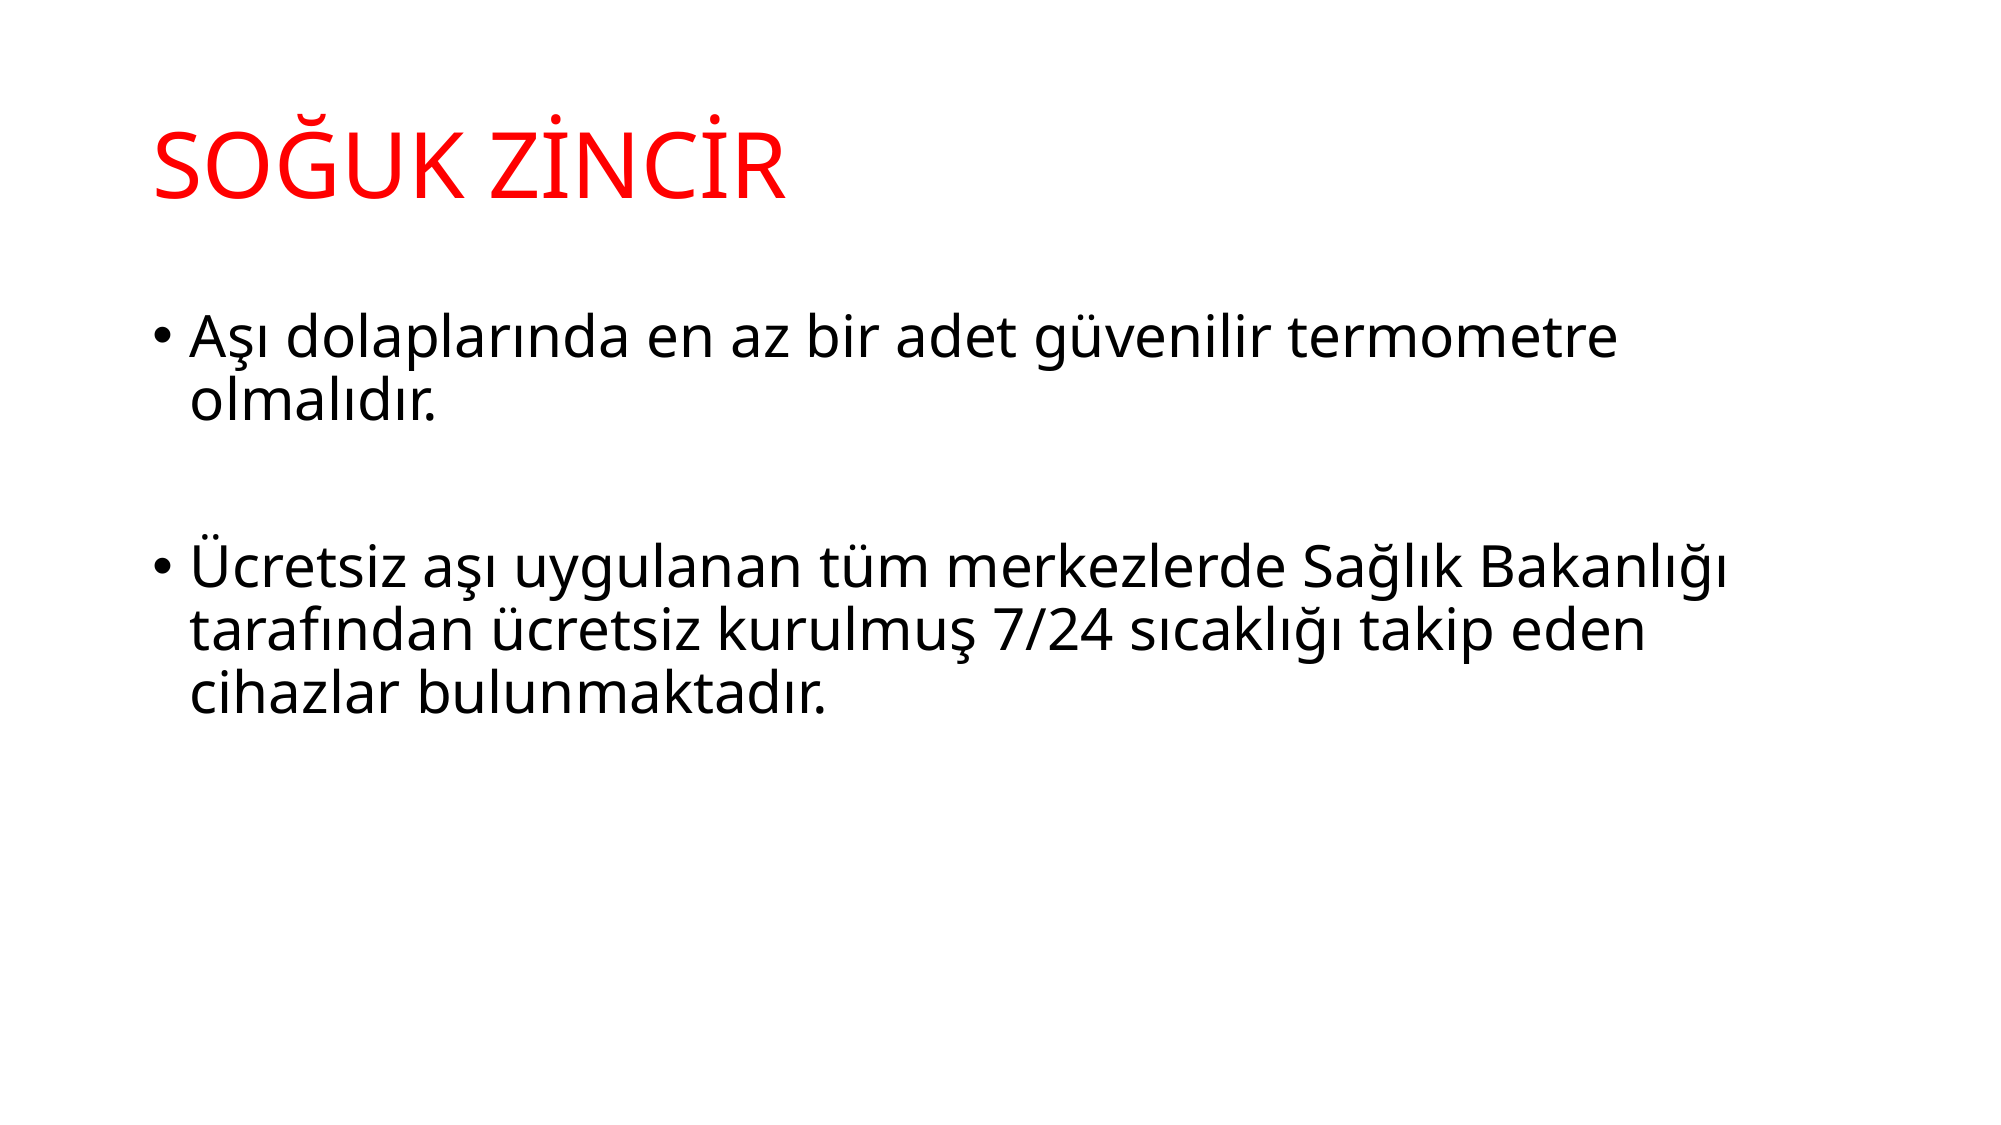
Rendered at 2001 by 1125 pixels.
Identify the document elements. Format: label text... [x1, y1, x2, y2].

title SOĞUK ZİNCİR [137, 59, 1863, 278]
list Aşı dolaplarında en az bir adet güvenilir termometre olmalıdır. Ücretsiz aşı uygulanan tüm merkezlerde Sağlık Bakanlığı tarafından ücretsiz kurulmuş 7/24 sıcaklığı takip eden cihazlar bulunmaktadır. [137, 299, 1863, 1014]
